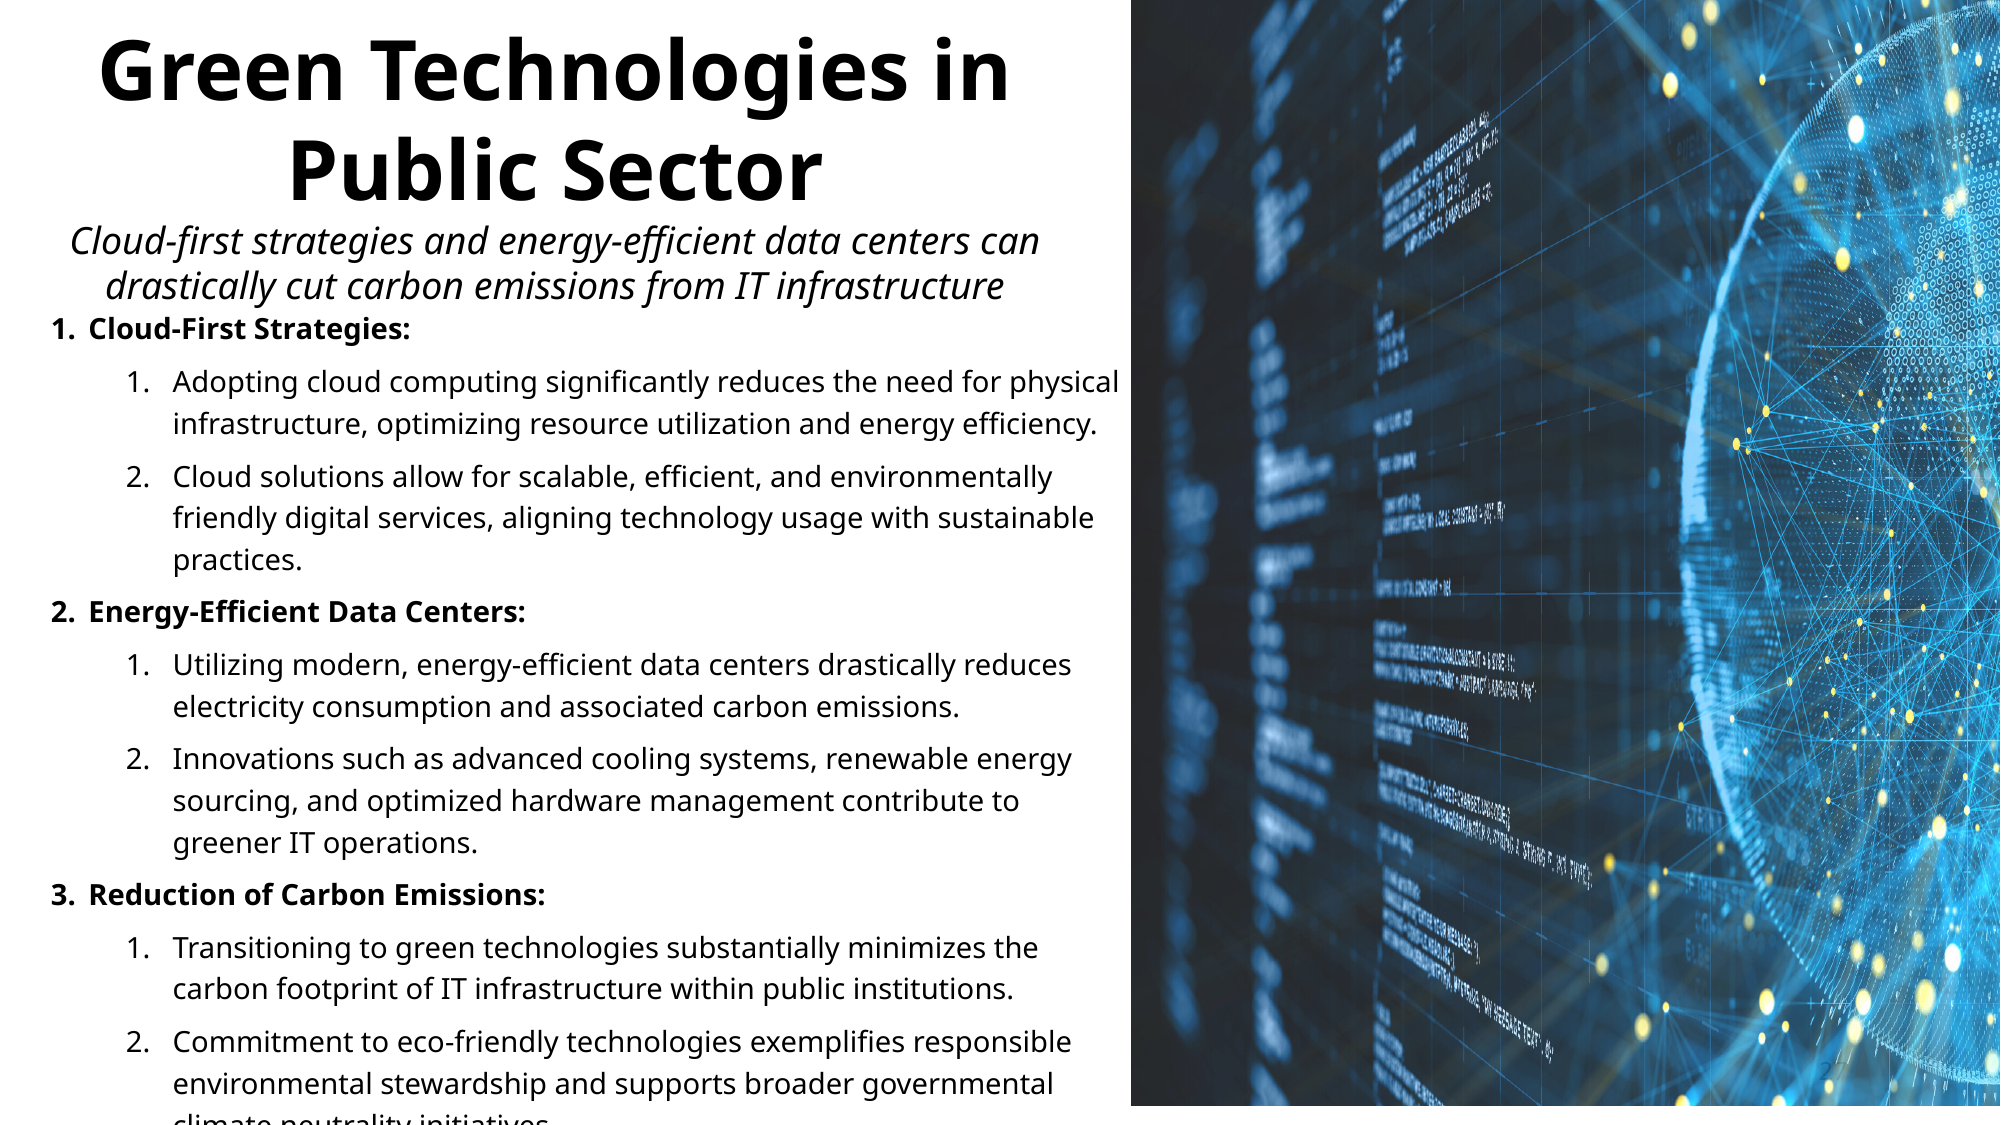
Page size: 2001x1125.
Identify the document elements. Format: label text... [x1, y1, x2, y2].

list Cloud-First Strategies: Adopting cloud computing significantly reduces the need for physical infrastructure, optimizing resource utilization and energy efficiency. Cloud solutions allow for scalable, efficient, and environmentally friendly digital services, aligning technology usage with sustainable practices. Energy-Efficient Data Centers: Utilizing modern, energy-efficient data centers drastically reduces electricity consumption and associated carbon emissions. Innovations such as advanced cooling systems, renewable energy sourcing, and optimized hardware management contribute to greener IT operations. Reduction of Carbon Emissions: Transitioning to green technologies substantially minimizes the carbon footprint of IT infrastructure within public institutions. Commitment to eco-friendly technologies exemplifies responsible environmental stewardship and supports broader governmental climate neutrality initiatives. [35, 354, 1131, 1103]
text_box Green Technologies in Public Sector Cloud-first strategies and energy-efficient data centers can drastically cut carbon emissions from IT infrastructure [0, 184, 1111, 315]
picture [1131, 0, 2000, 1106]
